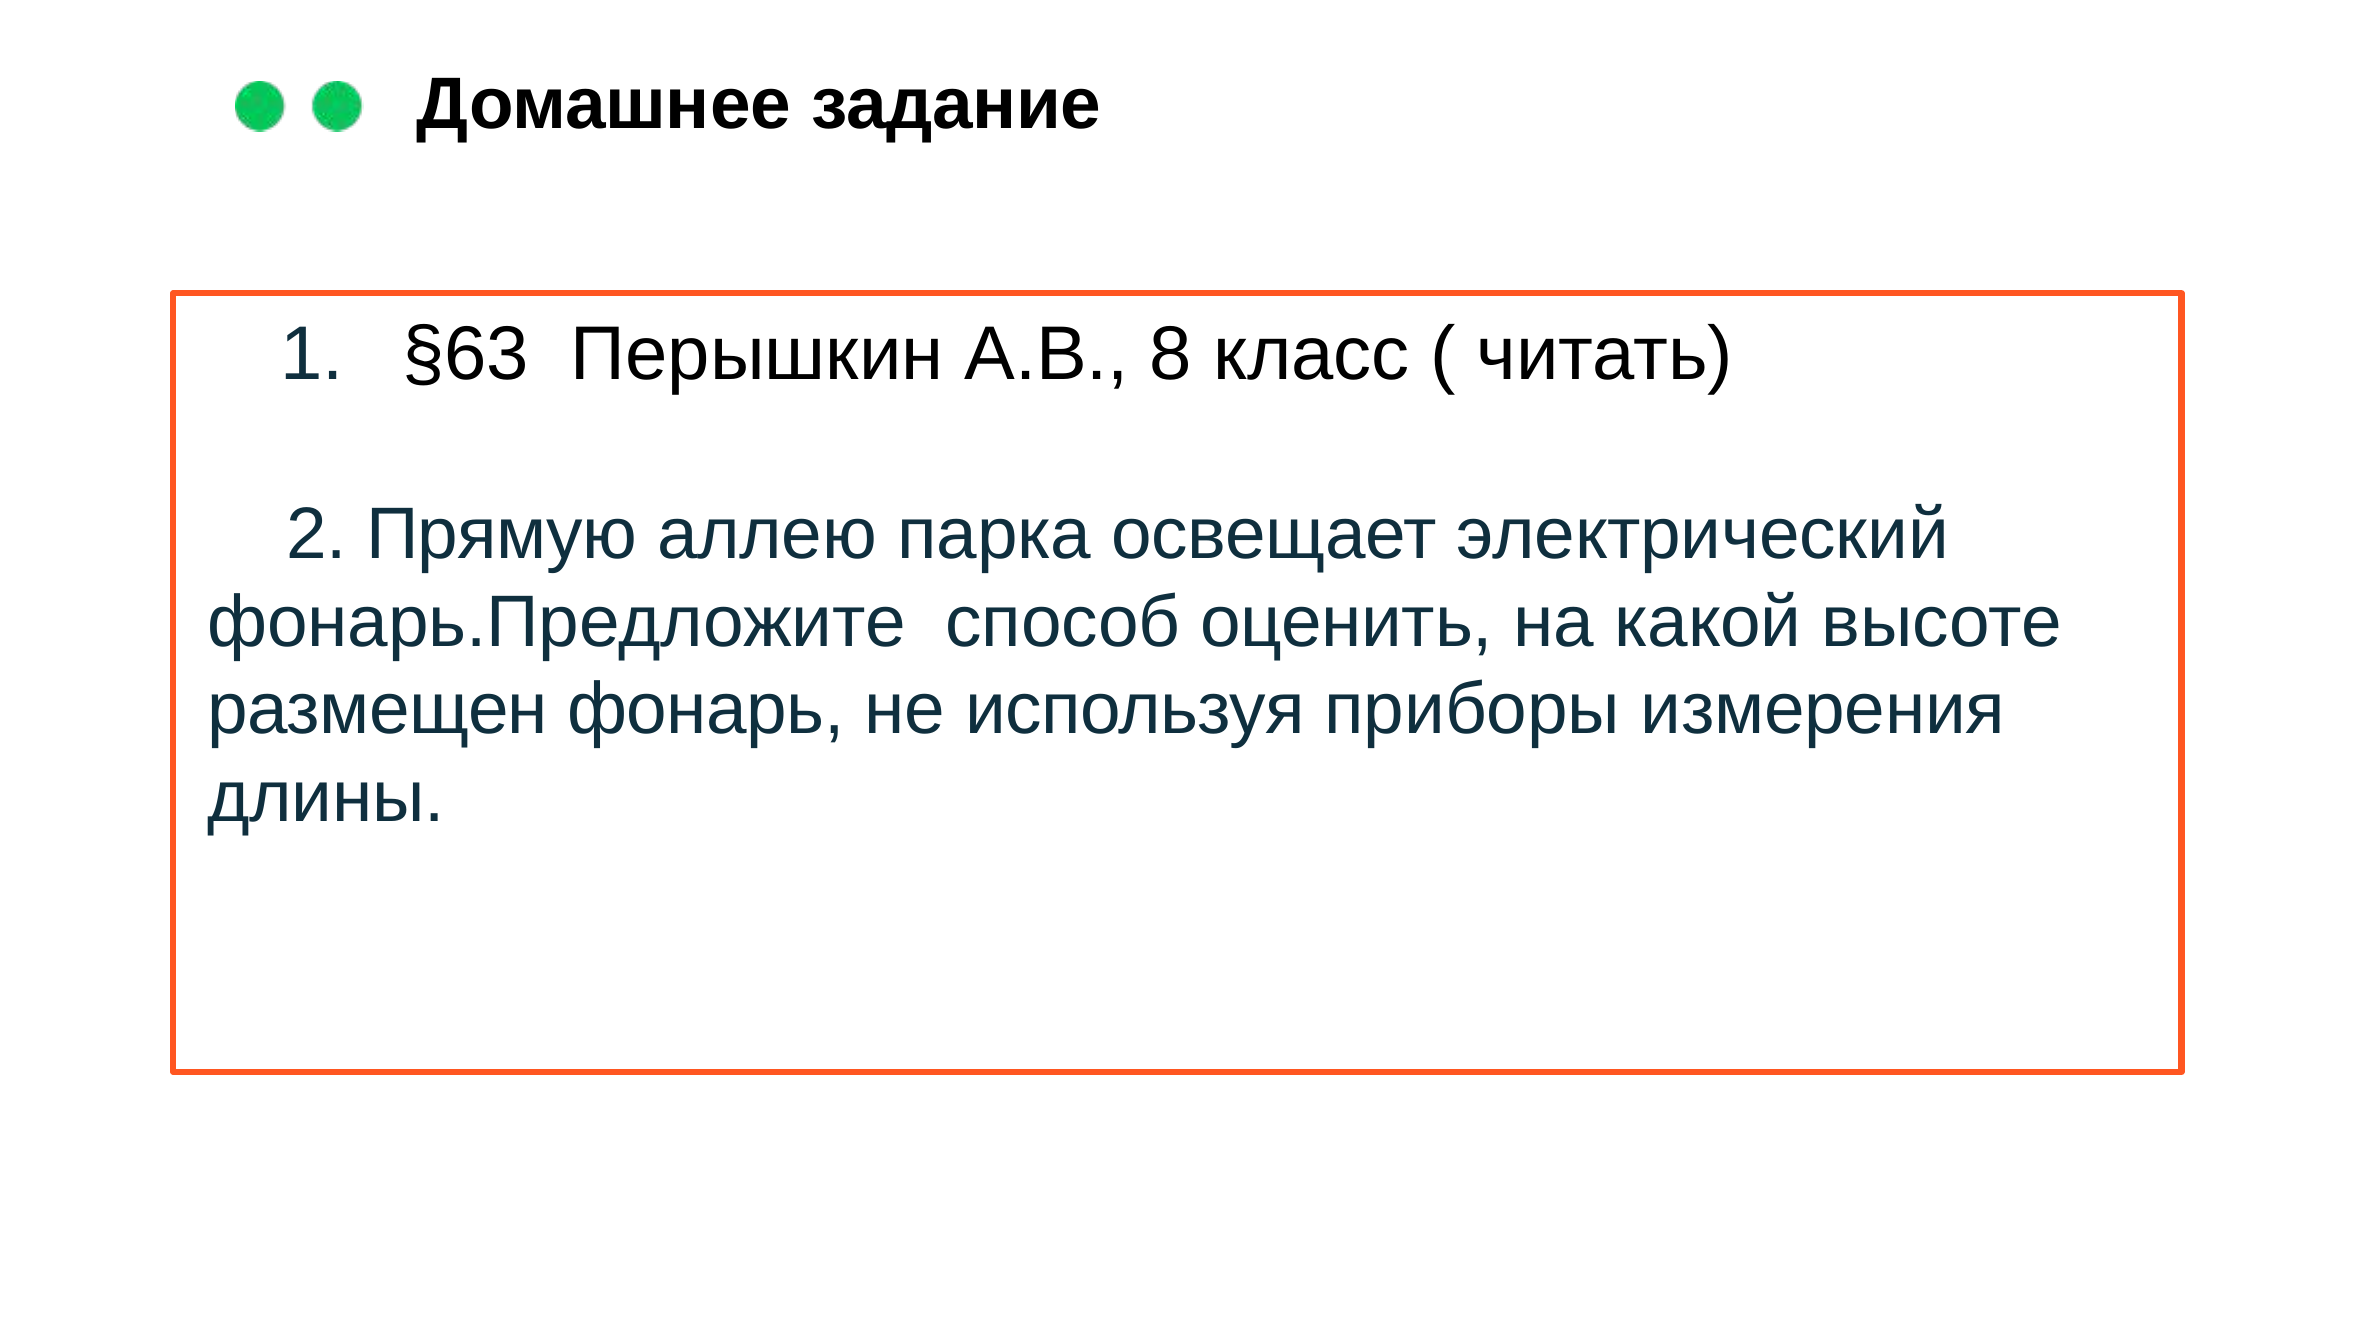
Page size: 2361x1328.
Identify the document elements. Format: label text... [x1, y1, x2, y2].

title Домашнее задание [414, 53, 1112, 278]
text_box §63 Перышкин А.В., 8 класс ( читать) 2. Прямую аллею парка освещает электрический фонарь.Предложите способ оценить, на какой высоте размещен фонарь, не используя приборы измерения длины. [205, 301, 2137, 836]
text_box [173, 293, 2182, 1072]
picture [235, 81, 365, 133]
